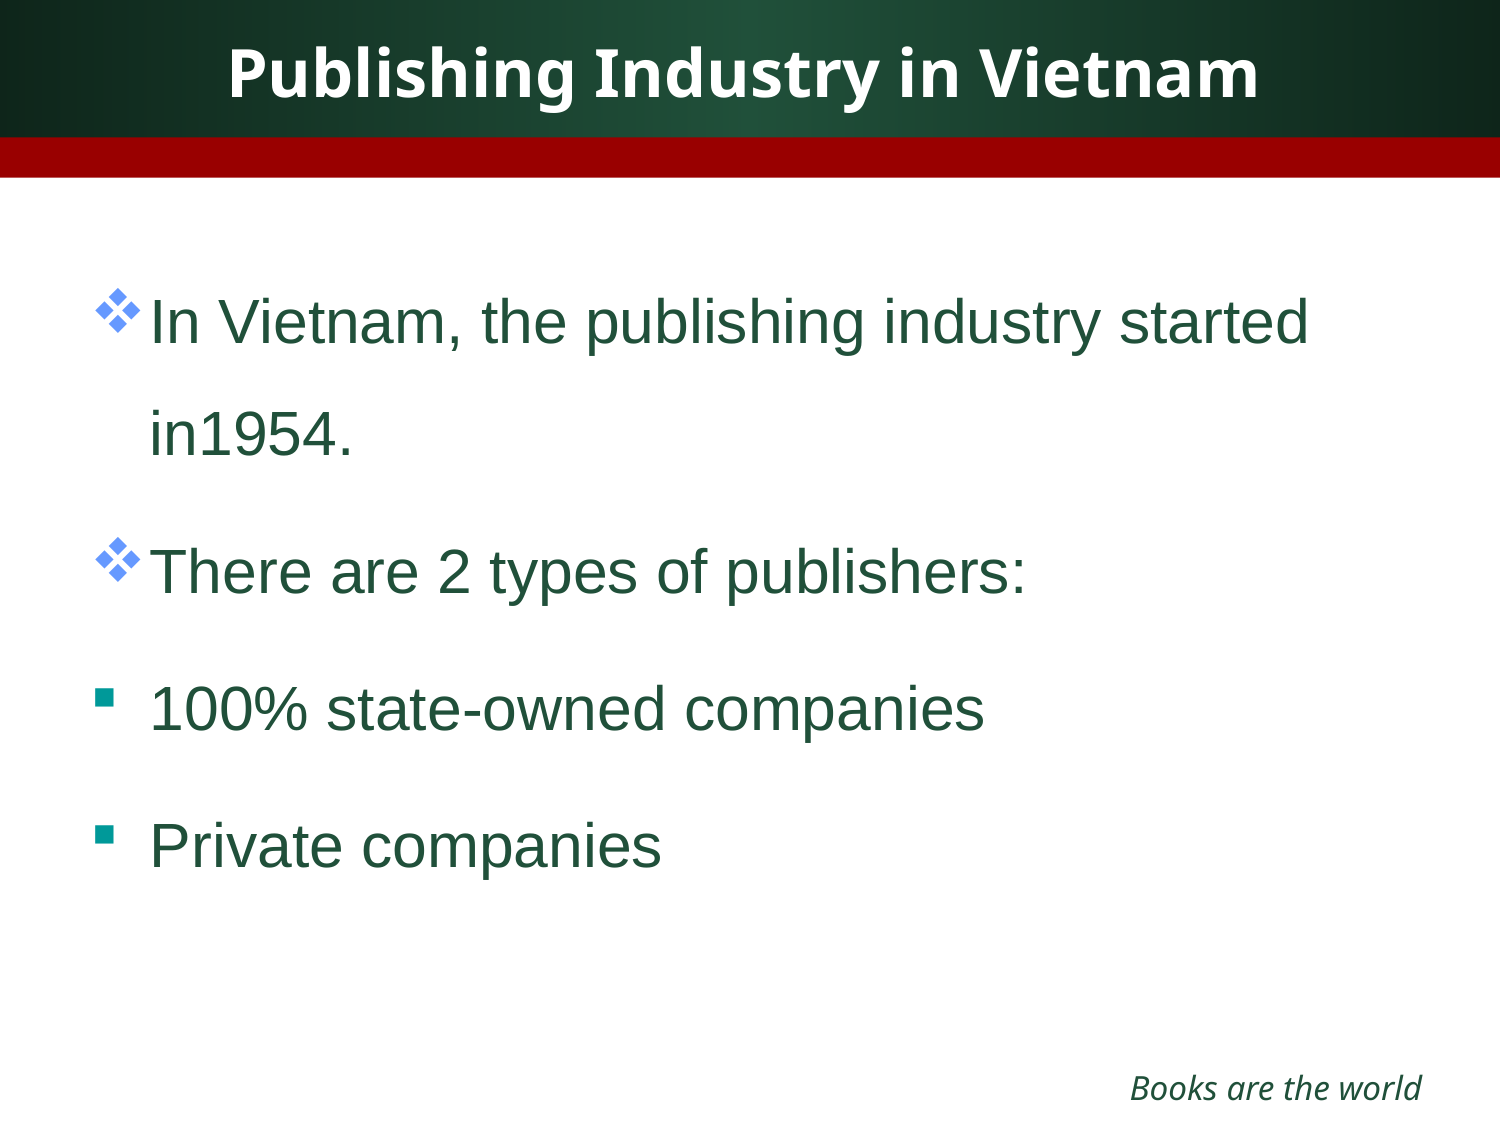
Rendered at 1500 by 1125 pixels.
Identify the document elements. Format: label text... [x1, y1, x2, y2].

title Publishing Industry in Vietnam [50, 24, 1438, 118]
list In Vietnam, the publishing industry started in1954. There are 2 types of publishers: 100% state-owned companies Private companies [75, 235, 1425, 961]
footer Books are the world [962, 1059, 1438, 1113]
